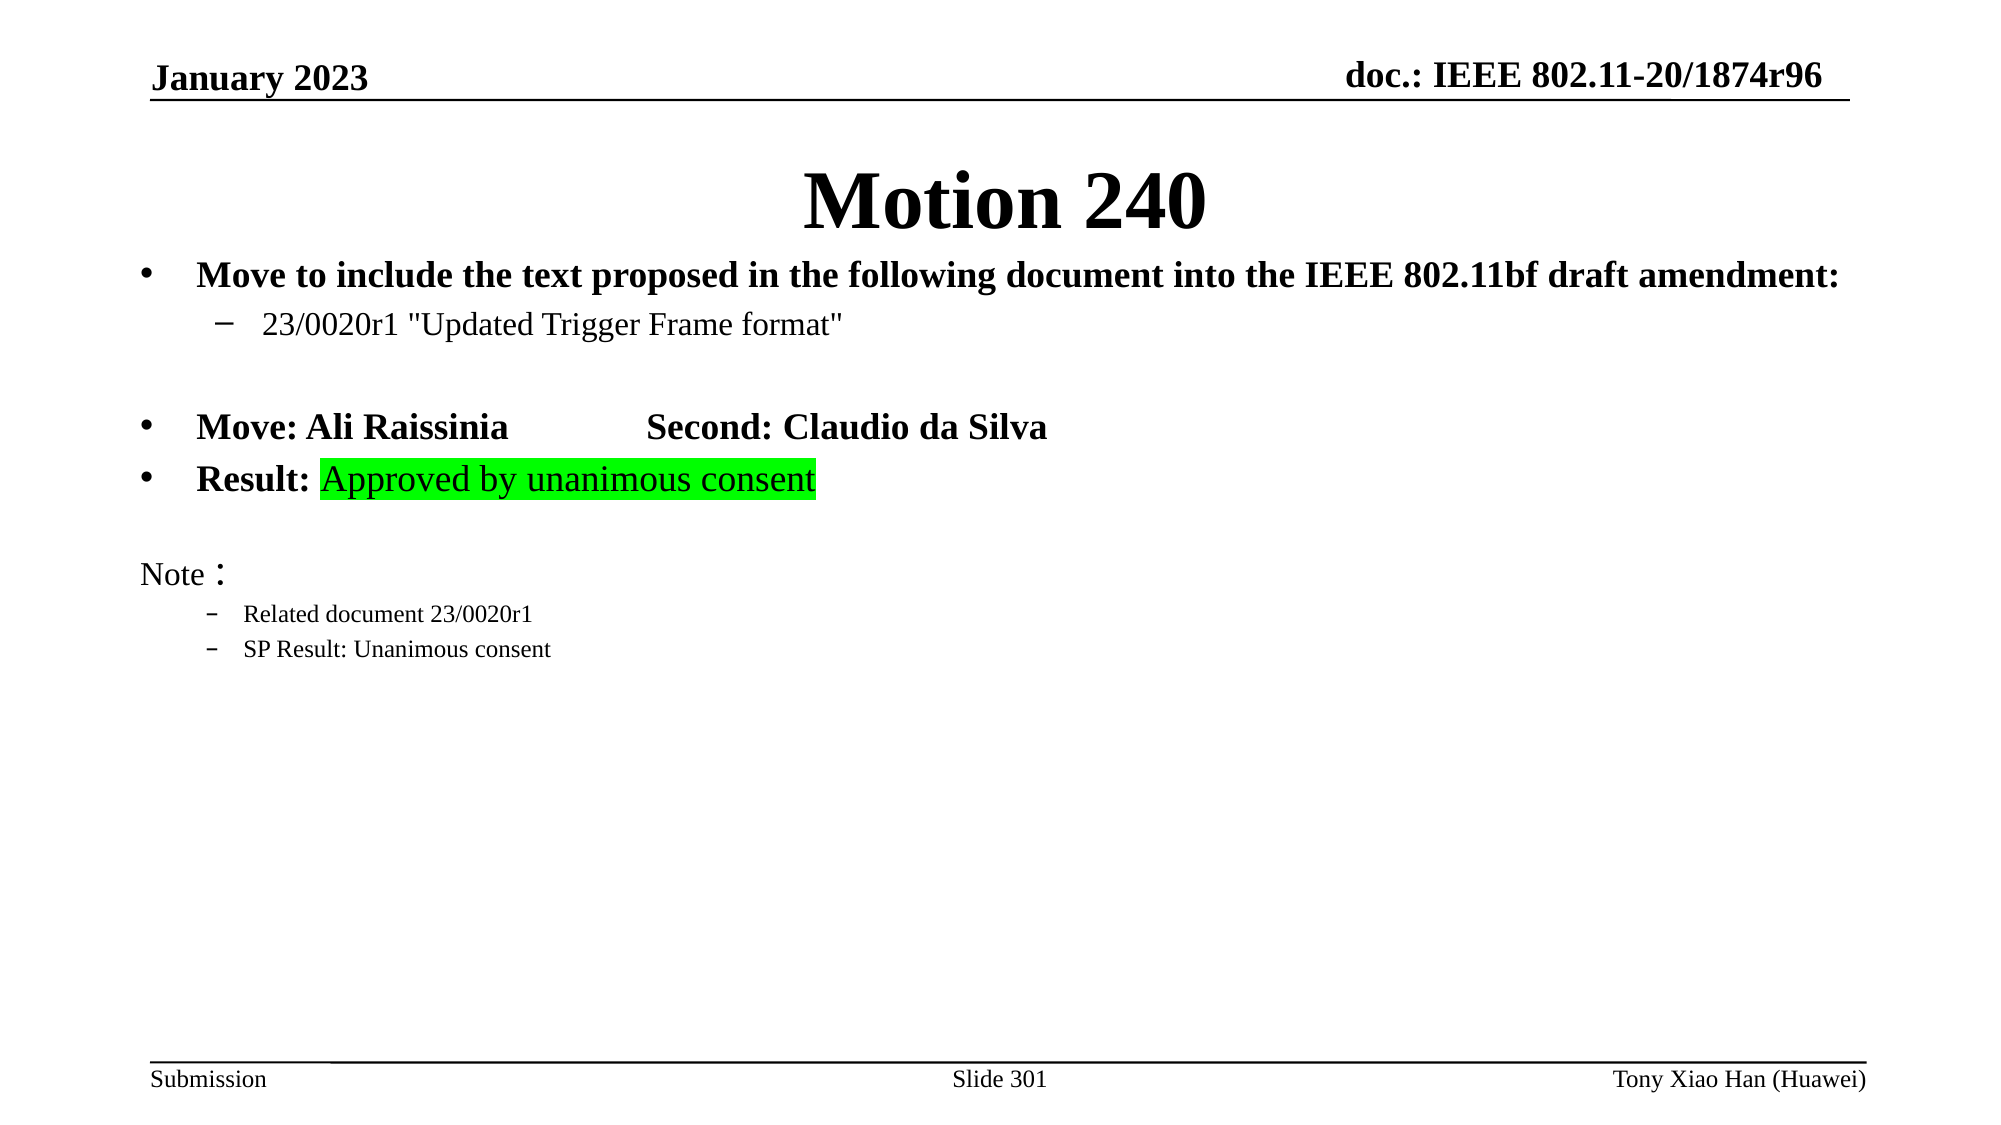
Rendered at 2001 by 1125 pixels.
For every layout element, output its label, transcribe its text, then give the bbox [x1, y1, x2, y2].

text_box Move to include the text proposed in the following document into the IEEE 802.11bf draft amendment: 23/0020r1 "Updated Trigger Frame format" Move: Ali Raissinia Second: Claudio da Silva Result: Approved by unanimous consent Note： Related document 23/0020r1 SP Result: Unanimous consent [125, 212, 1888, 900]
text_box Motion 240 [368, 137, 1644, 212]
